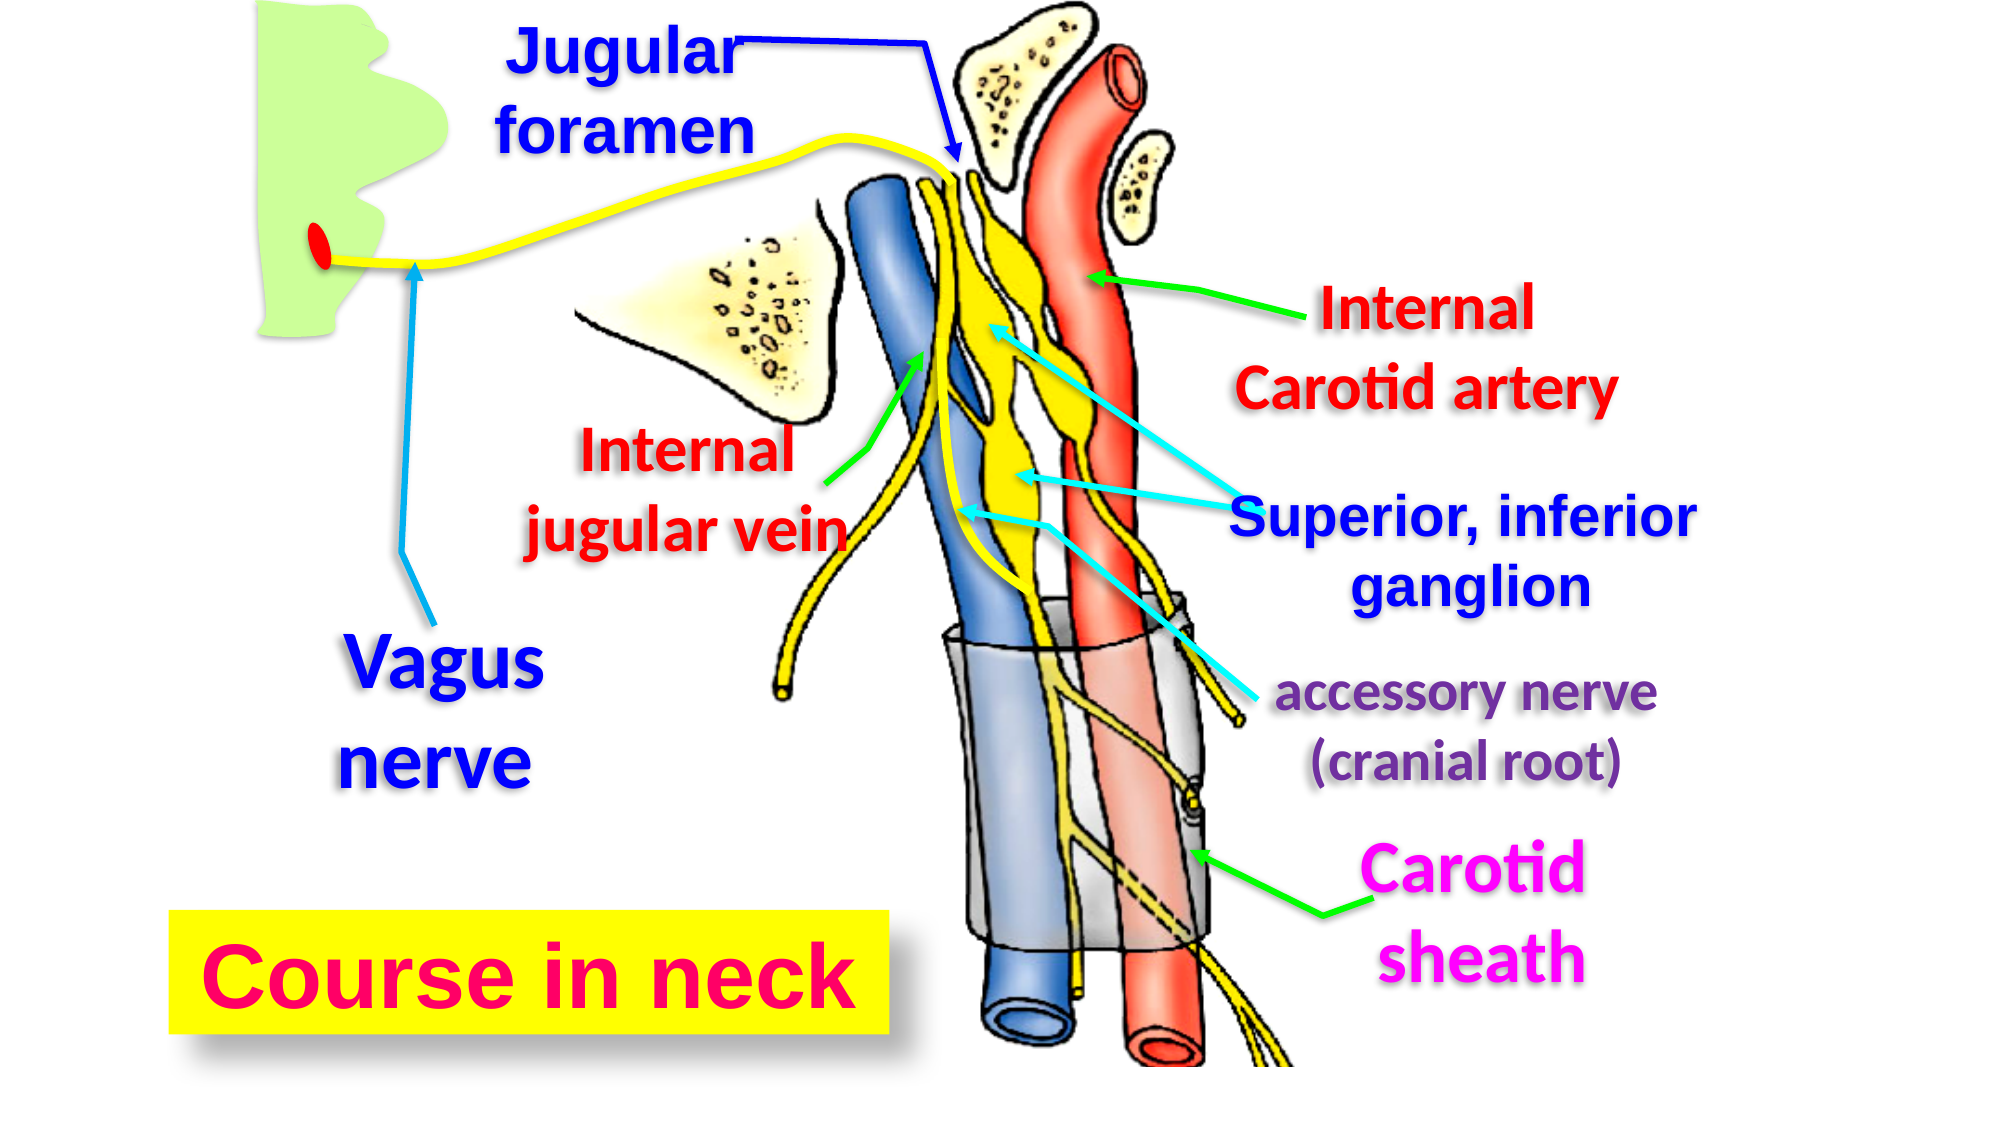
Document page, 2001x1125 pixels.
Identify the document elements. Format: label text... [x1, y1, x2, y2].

text_box Course in neck [168, 909, 569, 1035]
text_box Internal Carotid artery [1324, 255, 1644, 442]
text_box Superior, inferior ganglion [1324, 471, 1714, 657]
text_box [254, 0, 449, 338]
text_box Carotid sheath [1324, 822, 1602, 997]
picture [574, 0, 1320, 1067]
text_box [335, 224, 569, 266]
text_box Vagus nerve [303, 261, 569, 811]
text_box Jugular foramen [473, 0, 569, 78]
text_box accessory nerve (cranial root) [1324, 645, 1685, 812]
text_box [307, 222, 332, 270]
text_box Internal jugular vein [504, 397, 569, 583]
